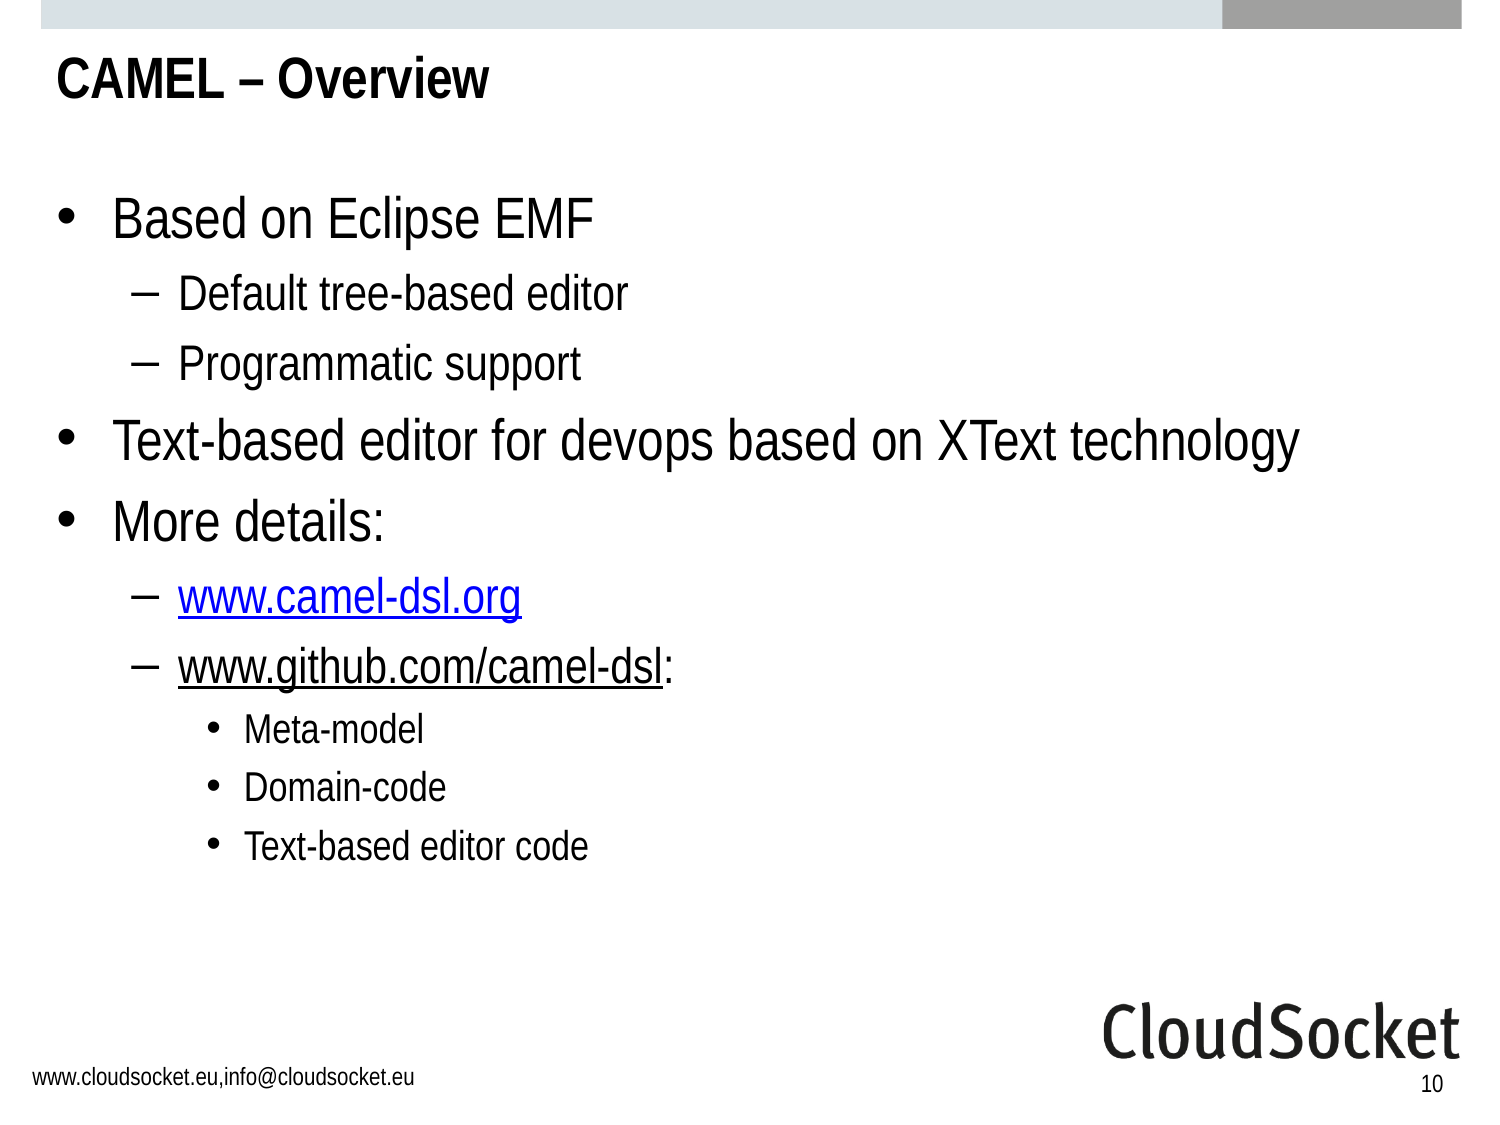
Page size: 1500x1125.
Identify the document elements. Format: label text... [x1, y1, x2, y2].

picture [1459, 995, 1468, 1059]
title CAMEL – Overview [41, 32, 1459, 172]
slide_number 10 [1033, 1020, 1459, 1105]
list Based on Eclipse EMF Default tree-based editor Programmatic support Text-based editor for devops based on XText technology More details: www.camel-dsl.org www.github.com/camel-dsl: Meta-model Domain-code Text-based editor code [41, 172, 1459, 1064]
